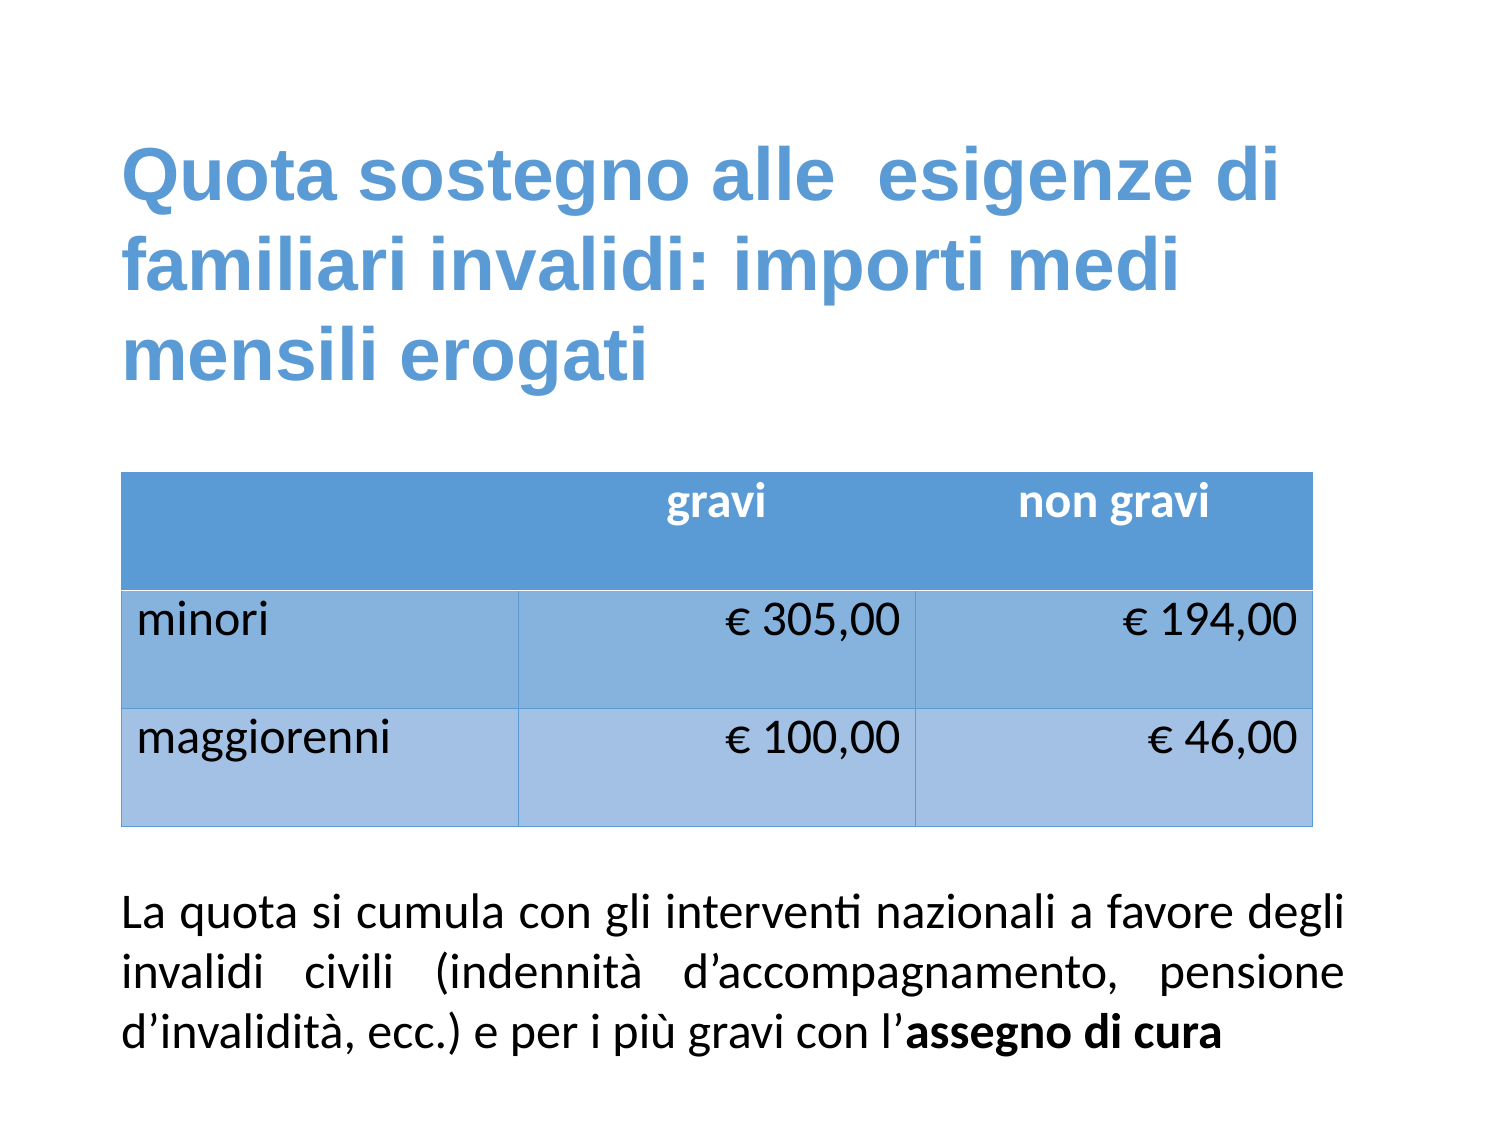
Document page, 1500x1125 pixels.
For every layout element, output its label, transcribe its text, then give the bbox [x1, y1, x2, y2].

table_cell maggiorenni [122, 709, 518, 826]
table_cell € 194,00 [916, 591, 1312, 708]
text_box La quota si cumula con gli interventi nazionali a favore degli invalidi civili (indennità d’accompagnamento, pensione d’invalidità, ecc.) e per i più gravi con l’assegno di cura [106, 871, 1361, 1067]
table_cell € 305,00 [519, 591, 915, 708]
table_header non gravi [916, 473, 1312, 590]
table_header [122, 473, 518, 590]
table_cell € 100,00 [519, 709, 915, 826]
table_cell minori [122, 591, 518, 708]
table_header gravi [519, 473, 915, 590]
text_box [75, 75, 1425, 300]
text_box Quota sostegno alle esigenze di familiari invalidi: importi medi mensili erogati [106, 118, 1406, 403]
table_cell € 46,00 [916, 709, 1312, 826]
